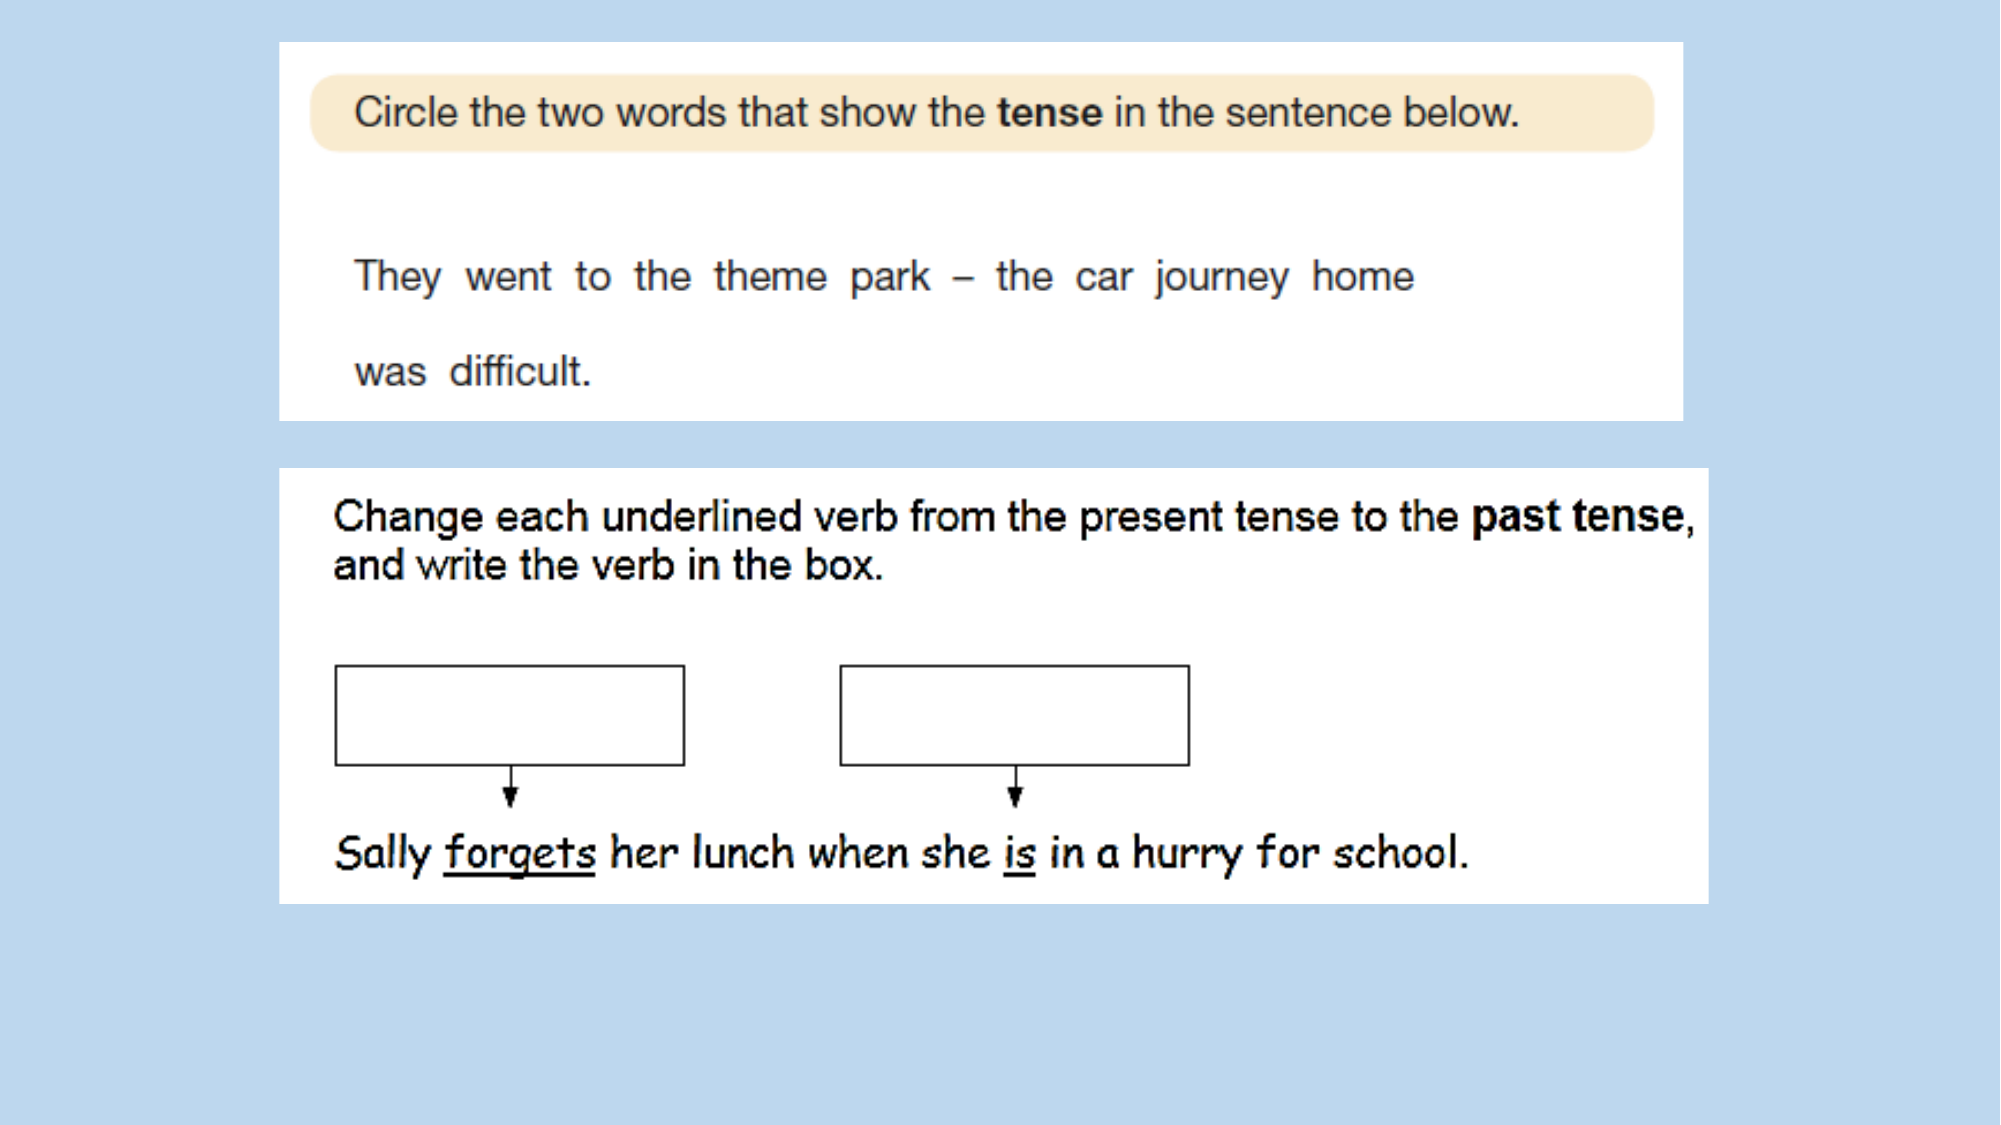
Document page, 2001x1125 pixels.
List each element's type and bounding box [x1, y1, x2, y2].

picture [279, 467, 1709, 904]
picture [279, 42, 1684, 421]
